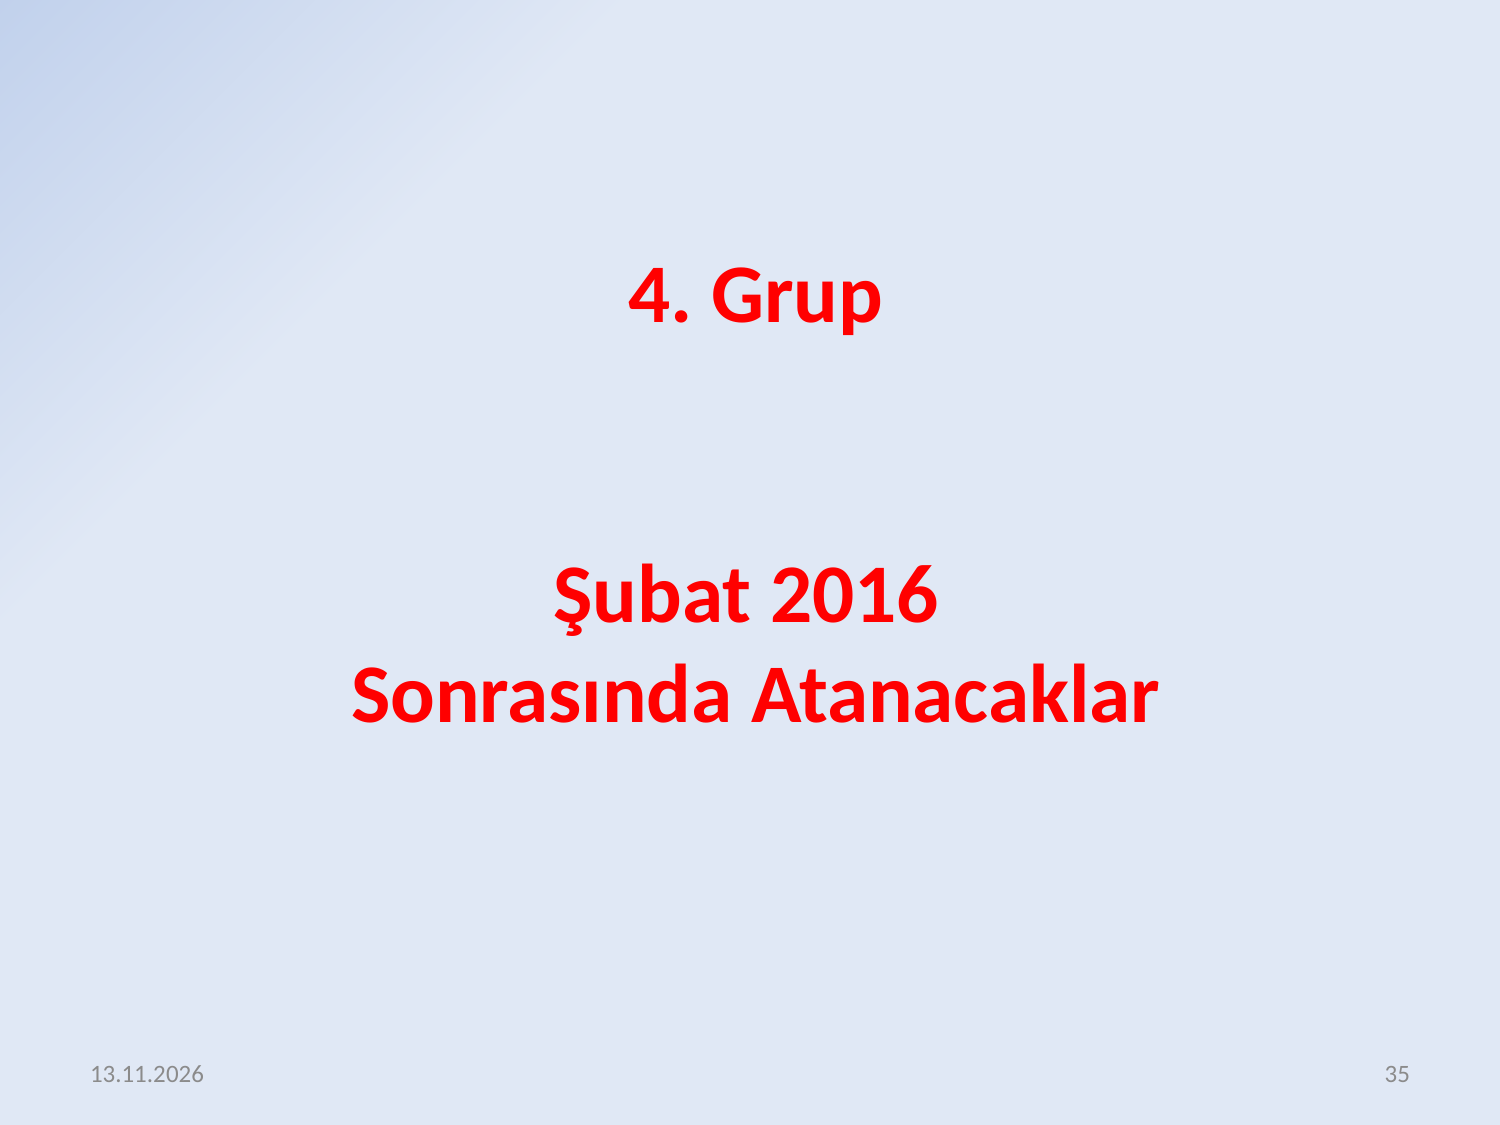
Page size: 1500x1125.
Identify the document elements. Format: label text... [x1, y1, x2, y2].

slide_number 35 [1074, 1042, 1425, 1103]
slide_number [75, 1042, 425, 1103]
text_box 4. Grup Şubat 2016 Sonrasında Atanacaklar [41, 231, 1471, 747]
